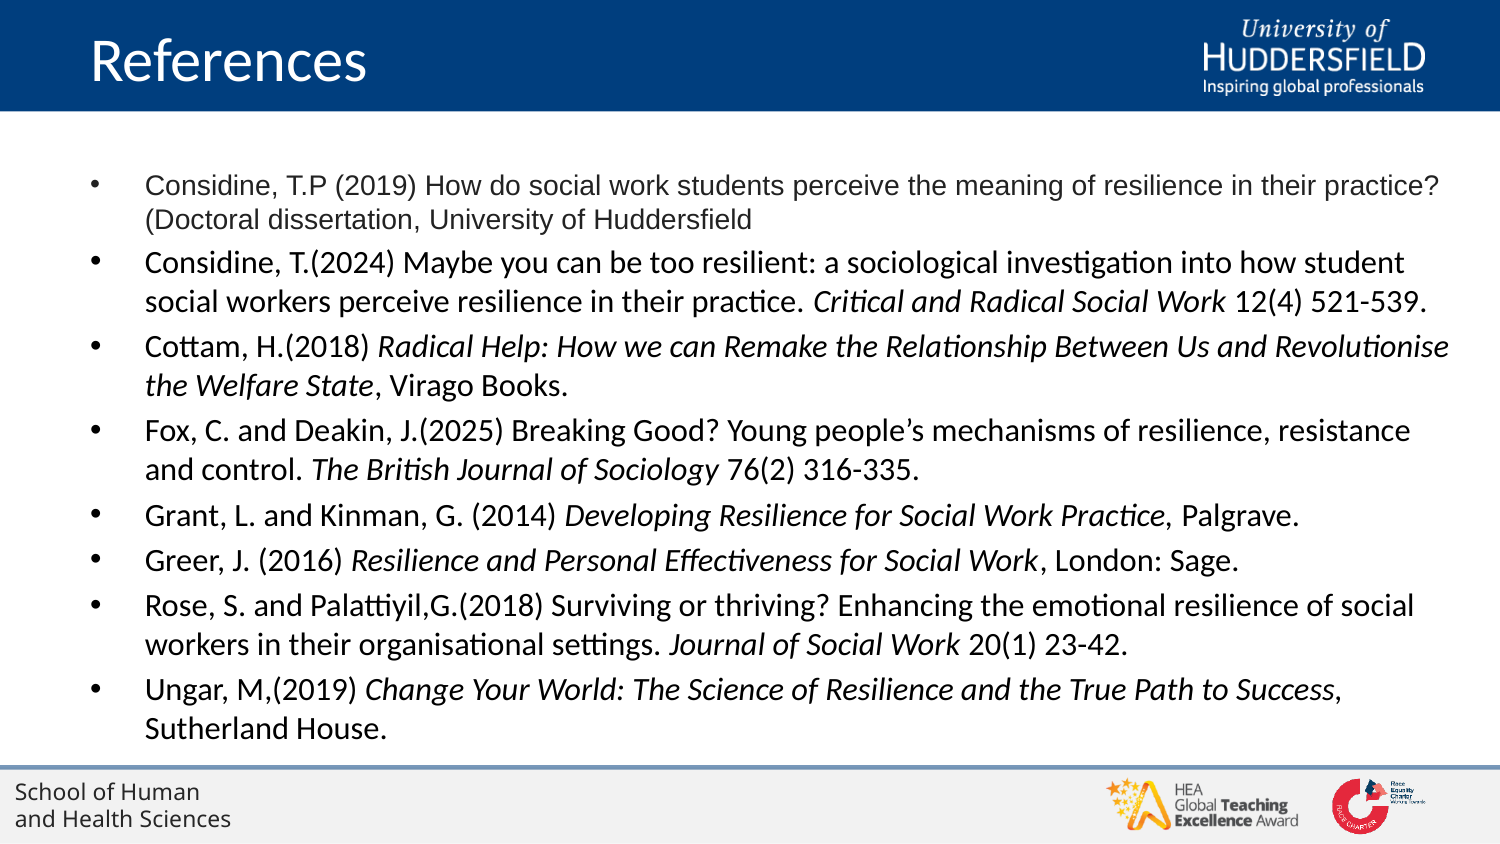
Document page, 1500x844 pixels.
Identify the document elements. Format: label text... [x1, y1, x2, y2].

picture [1203, 18, 1425, 96]
picture [1319, 757, 1438, 844]
picture [1102, 772, 1304, 839]
list Considine, T.P (2019) How do social work students perceive the meaning of resilience in their practice?(Doctoral dissertation, University of Huddersfield Considine, T.(2024) Maybe you can be too resilient: a sociological investigation into how student social workers perceive resilience in their practice. Critical and Radical Social Work 12(4) 521-539. Cottam, H.(2018) Radical Help: How we can Remake the Relationship Between Us and Revolutionise the Welfare State, Virago Books. Fox, C. and Deakin, J.(2025) Breaking Good? Young people’s mechanisms of resilience, resistance and control. The British Journal of Sociology 76(2) 316-335. Grant, L. and Kinman, G. (2014) Developing Resilience for Social Work Practice, Palgrave. Greer, J. (2016) Resilience and Personal Effectiveness for Social Work, London: Sage. Rose, S. and Palattiyil,G.(2018) Surviving or thriving? Enhancing the emotional resilience of social workers in their organisational settings. Journal of Social Work 20(1) 23-42. Ungar, M,(2019) Change Your World: The Science of Resilience and the True Path to Success, Sutherland House. [75, 129, 1479, 755]
title References [75, 17, 1152, 96]
